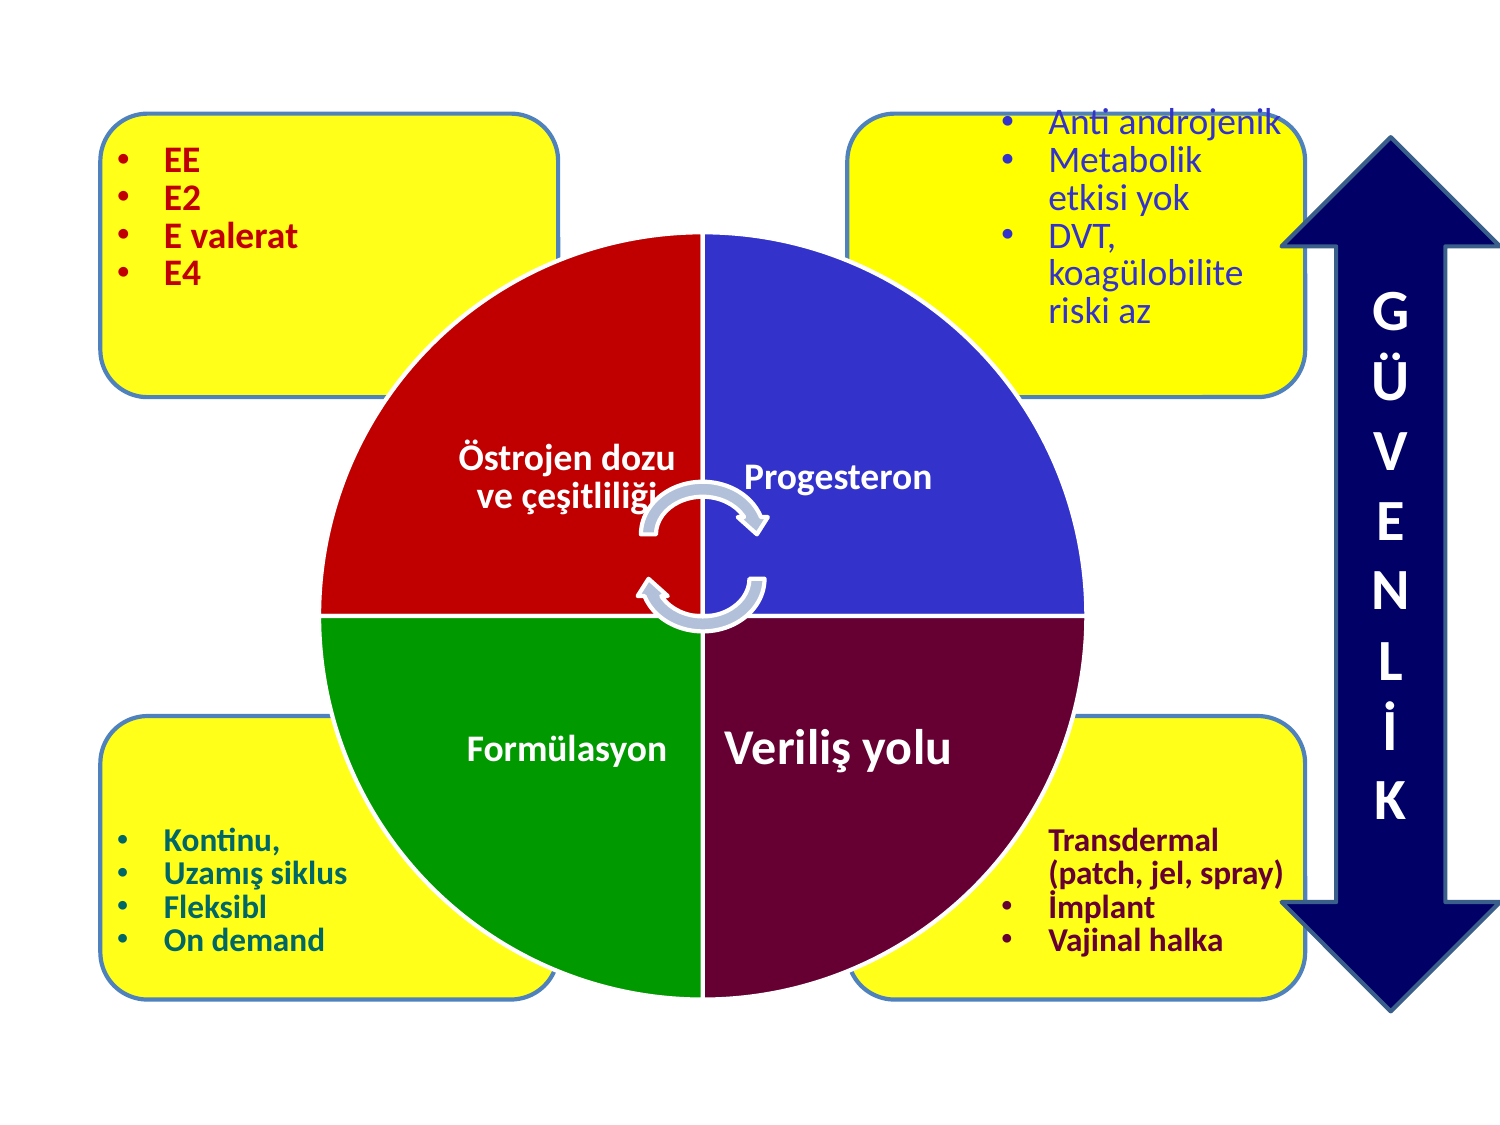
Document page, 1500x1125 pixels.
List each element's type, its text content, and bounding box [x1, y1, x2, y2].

text_box G Ü V E N L İ K [1309, 135, 1500, 1014]
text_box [100, 113, 1306, 1000]
